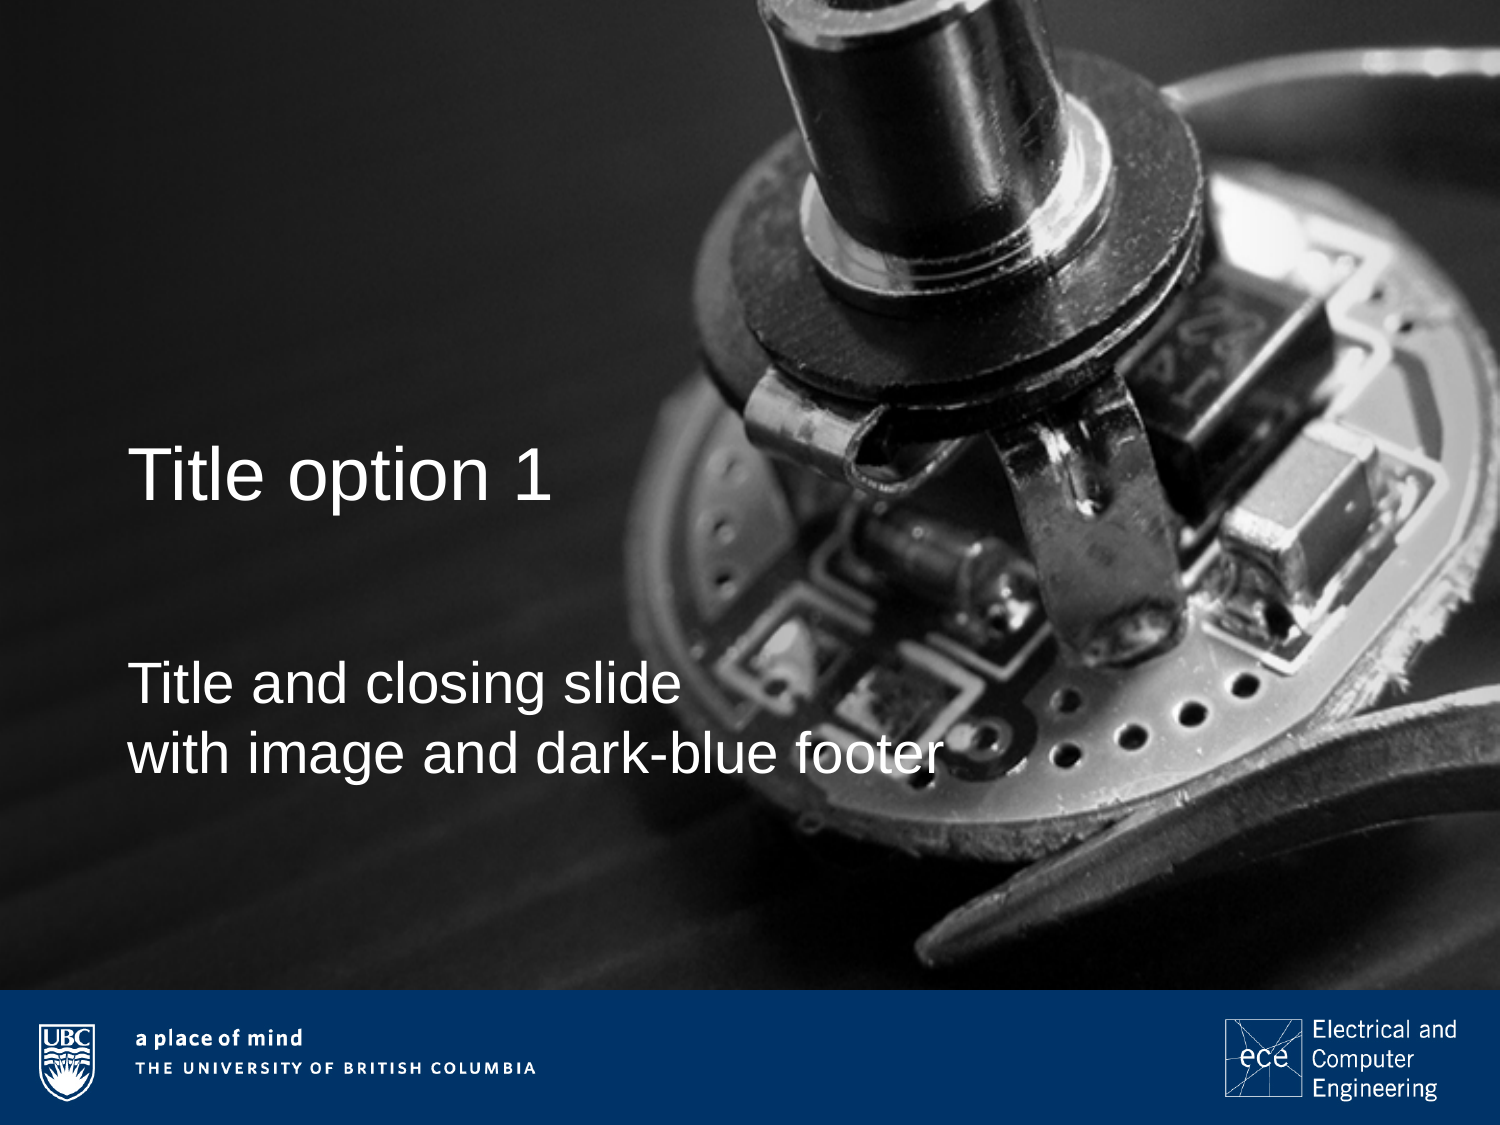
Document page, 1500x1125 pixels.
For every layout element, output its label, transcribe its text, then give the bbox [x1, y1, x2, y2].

picture [0, 0, 1500, 1125]
title Title option 1 [112, 349, 1388, 591]
subtitle Title and closing slide with image and dark-blue footer [112, 637, 1163, 925]
